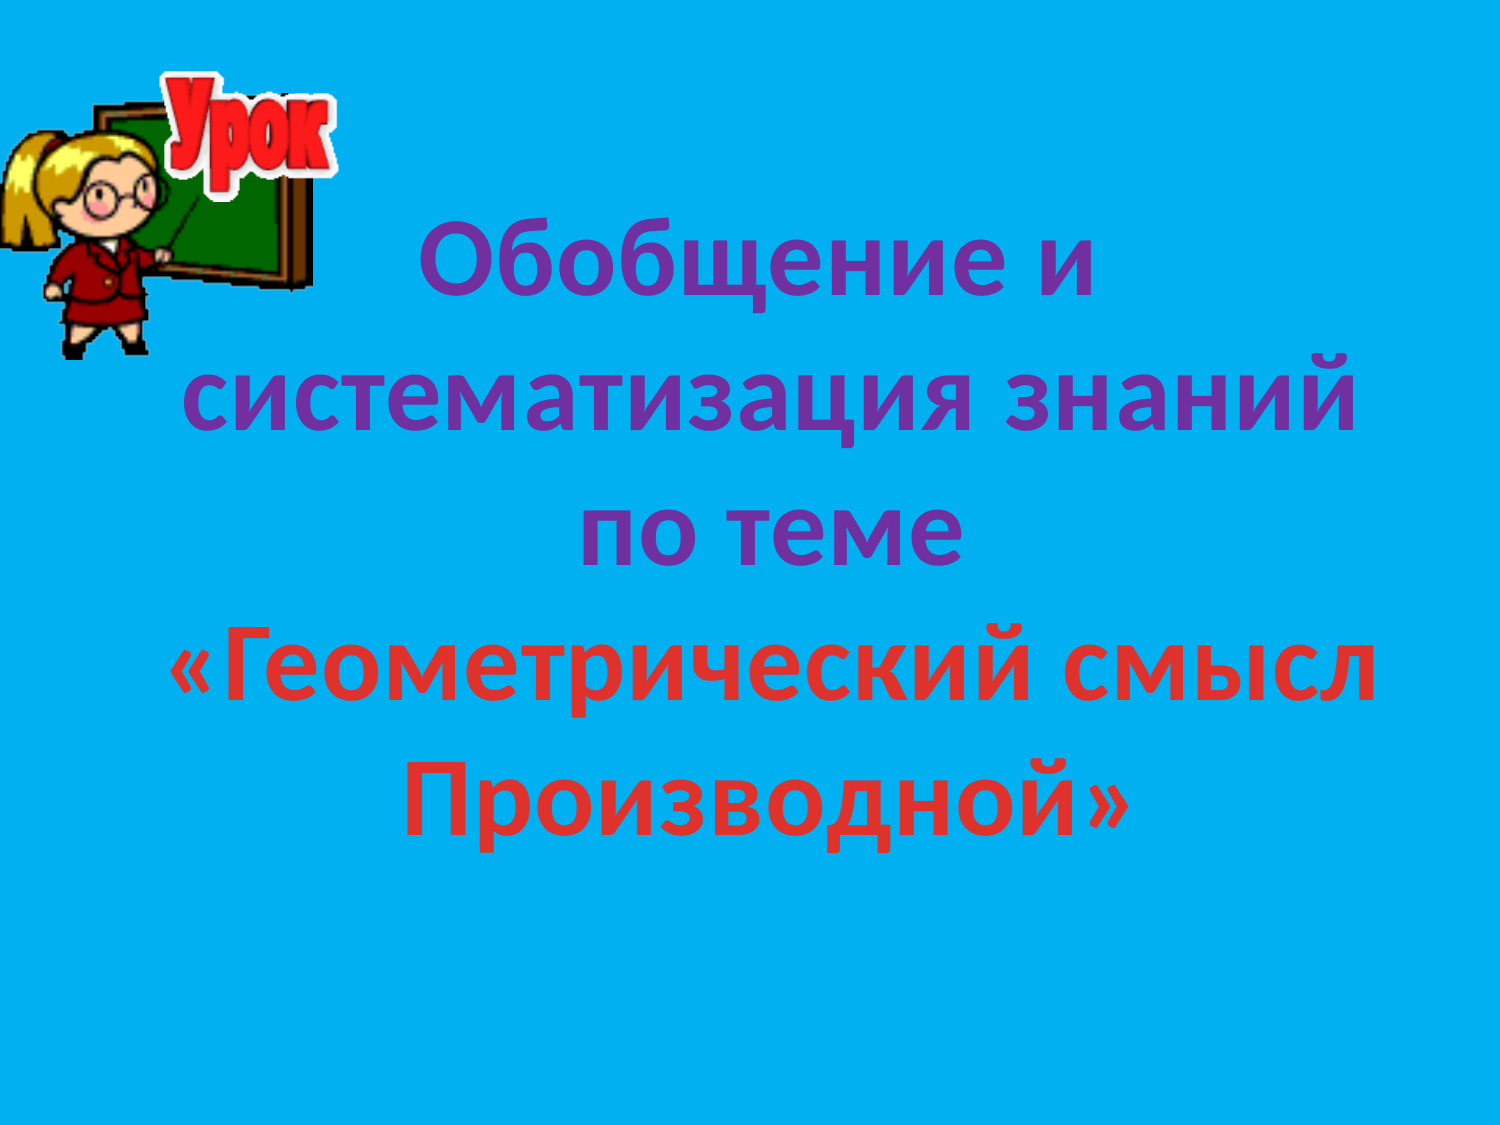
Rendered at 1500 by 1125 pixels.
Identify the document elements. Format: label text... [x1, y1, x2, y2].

picture [0, 72, 338, 359]
text_box Обобщение и систематизация знаний по теме «Геометрический смысл Производной» [146, 175, 1397, 866]
